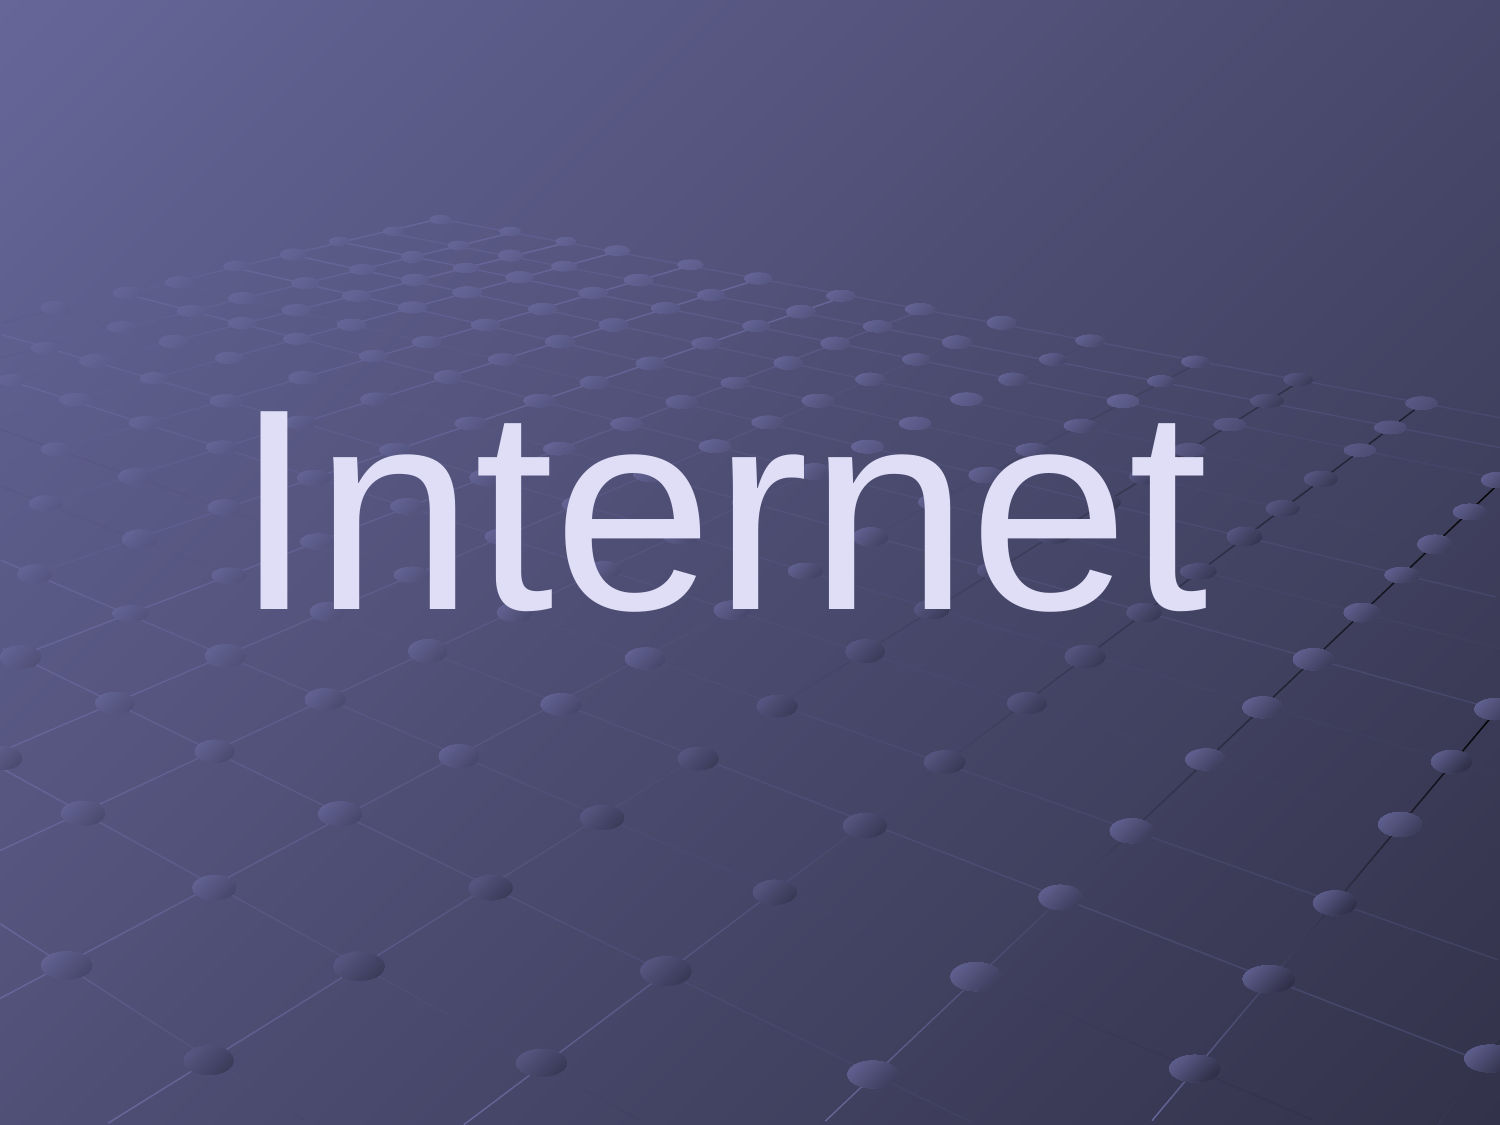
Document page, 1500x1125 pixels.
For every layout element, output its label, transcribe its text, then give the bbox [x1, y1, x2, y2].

title Internet [124, 389, 1401, 676]
